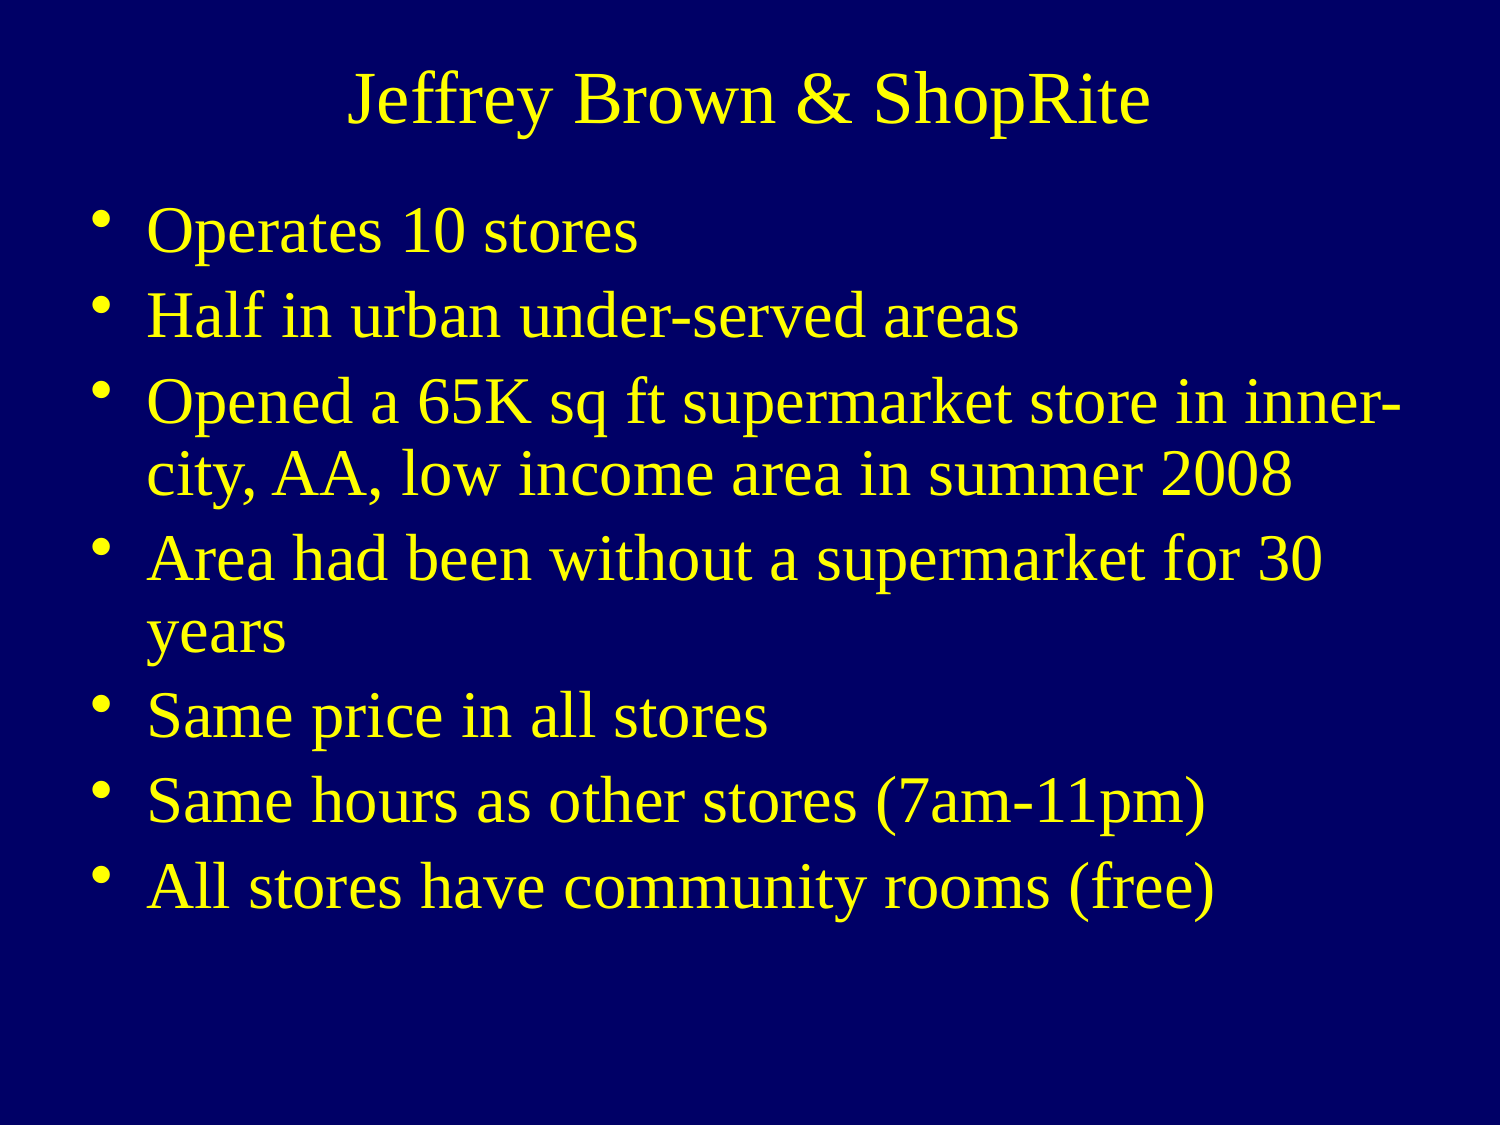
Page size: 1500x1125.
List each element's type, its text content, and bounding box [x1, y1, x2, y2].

list Operates 10 stores Half in urban under-served areas Opened a 65K sq ft supermarket store in inner-city, AA, low income area in summer 2008 Area had been without a supermarket for 30 years Same price in all stores Same hours as other stores (7am-11pm) All stores have community rooms (free) [74, 187, 1426, 1006]
title Jeffrey Brown & ShopRite [74, 24, 1426, 163]
